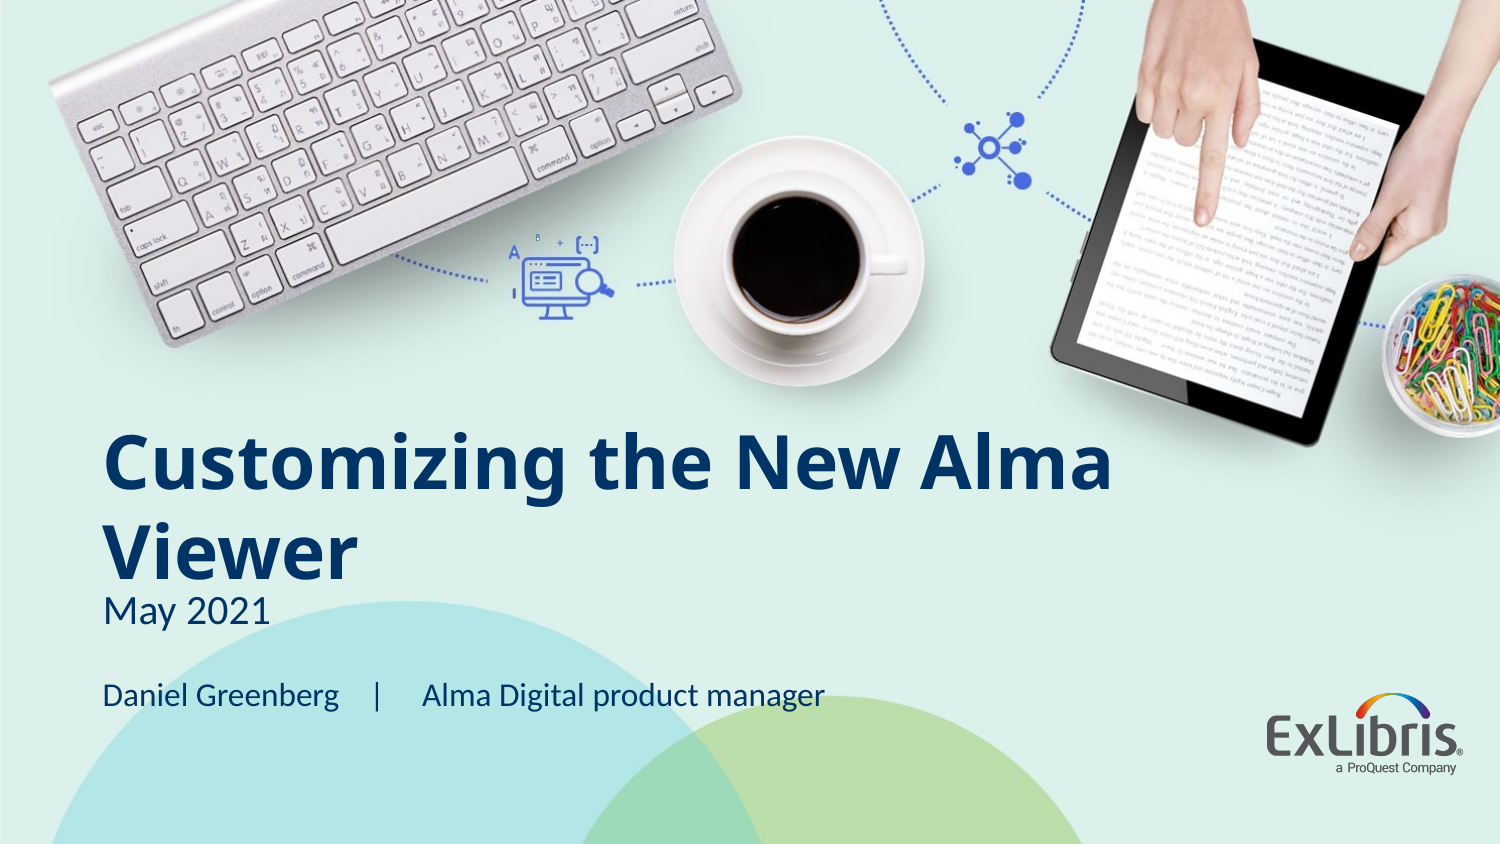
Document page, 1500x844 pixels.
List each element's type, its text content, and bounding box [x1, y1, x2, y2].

subtitle May 2021 [87, 575, 1126, 654]
picture [0, 0, 1500, 844]
title Customizing the New Alma Viewer [87, 445, 1208, 564]
list Daniel Greenberg | Alma Digital product manager [87, 665, 1010, 726]
